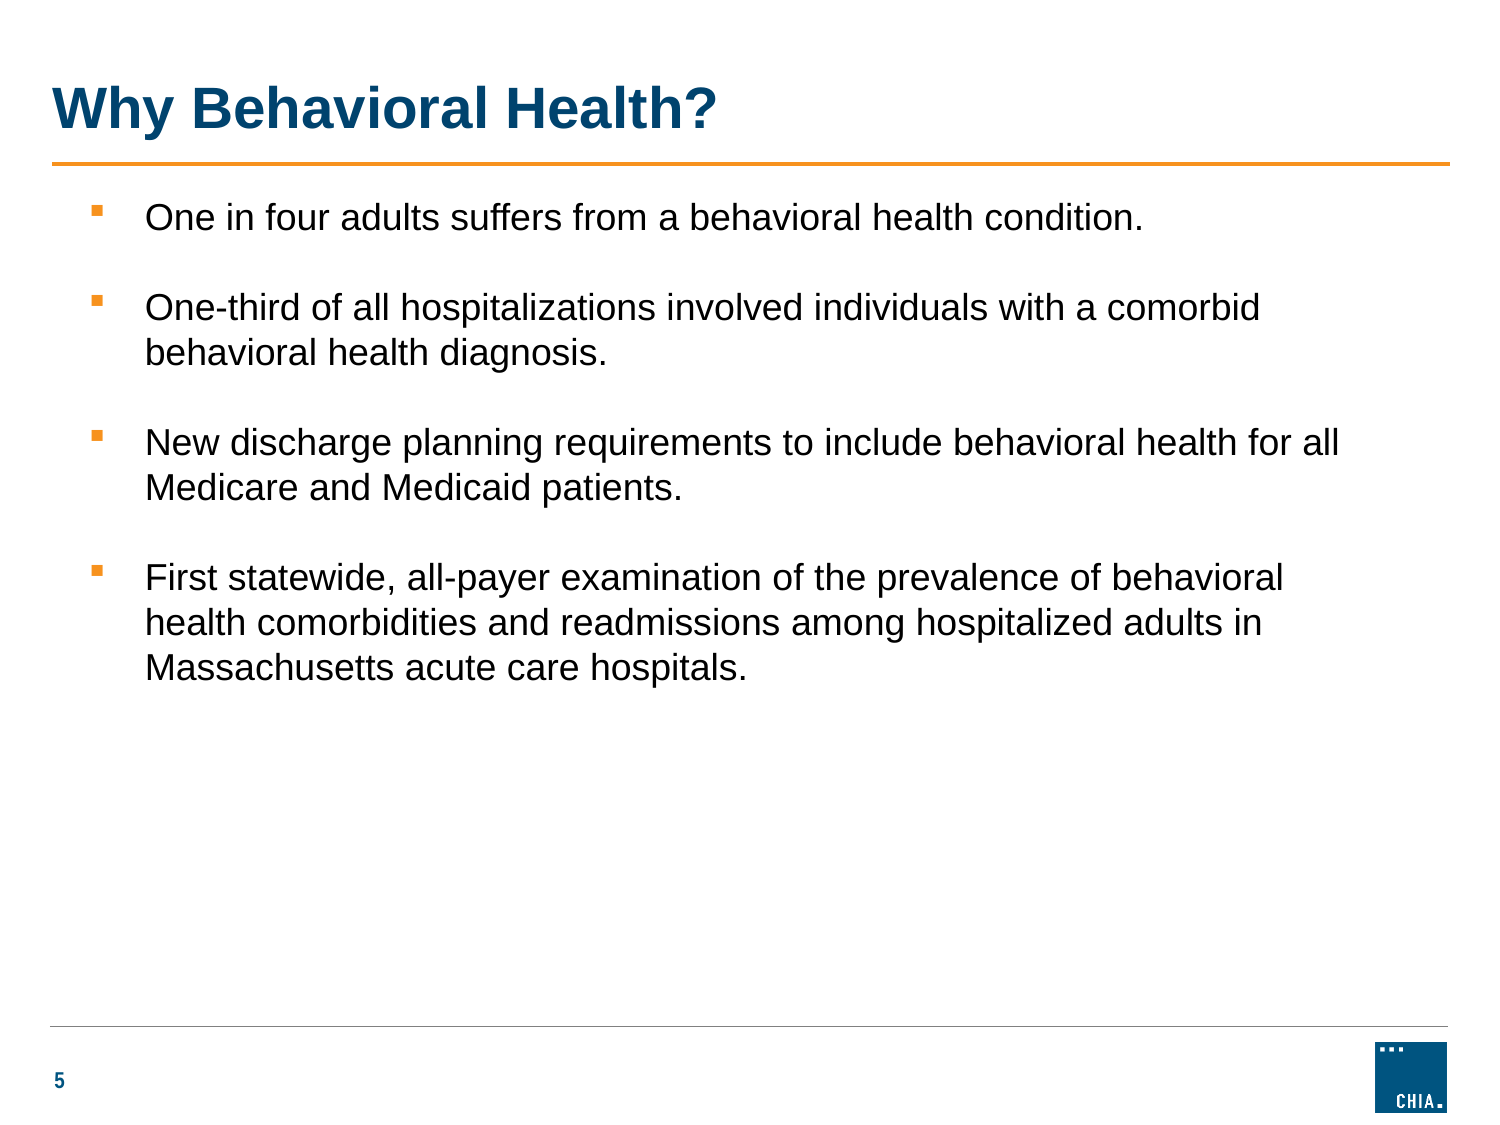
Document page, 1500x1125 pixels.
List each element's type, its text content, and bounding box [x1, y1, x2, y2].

text_box 5 [39, 1057, 1327, 1101]
text_box One in four adults suffers from a behavioral health condition. One-third of all hospitalizations involved individuals with a comorbid behavioral health diagnosis. New discharge planning requirements to include behavioral health for all Medicare and Medicaid patients. First statewide, all-payer examination of the prevalence of behavioral health comorbidities and readmissions among hospitalized adults in Massachusetts acute care hospitals. [73, 185, 1399, 741]
picture [1409, 1095, 1415, 1107]
text_box Why Behavioral Health? [37, 62, 913, 148]
